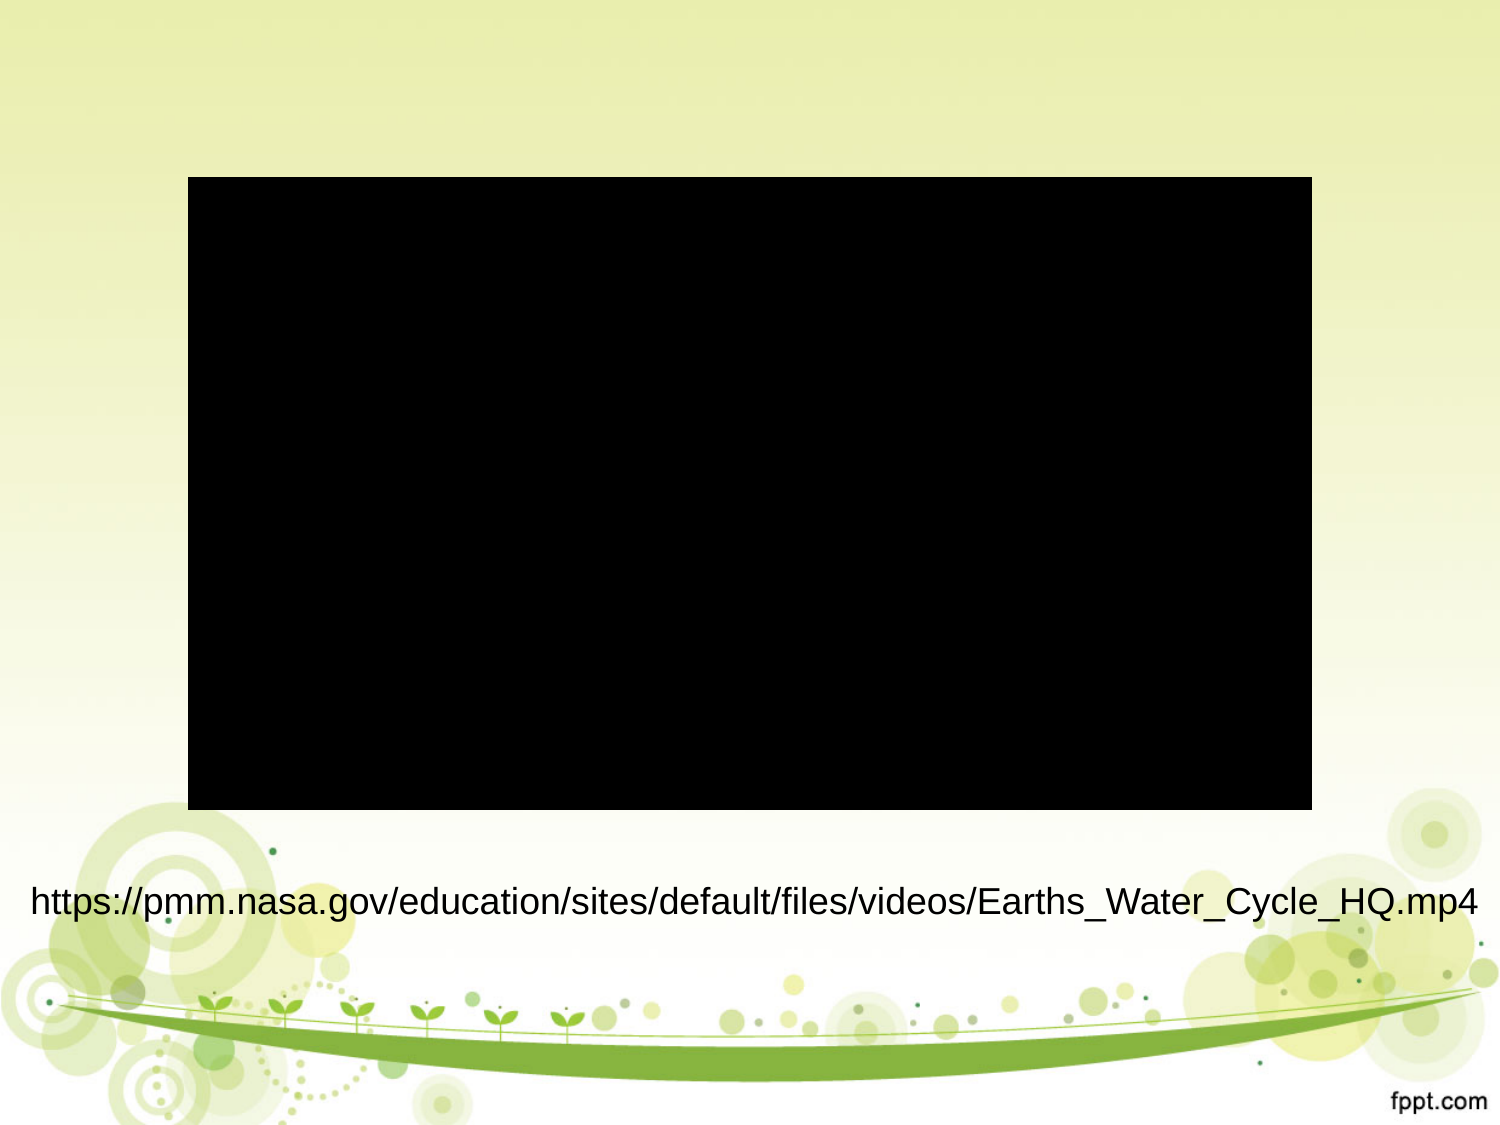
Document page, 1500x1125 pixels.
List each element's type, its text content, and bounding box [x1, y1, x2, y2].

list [187, 177, 1313, 810]
text_box https://pmm.nasa.gov/education/sites/default/files/videos/Earths_Water_Cycle_HQ.mp4 [15, 869, 1495, 930]
picture [0, 0, 1500, 1125]
